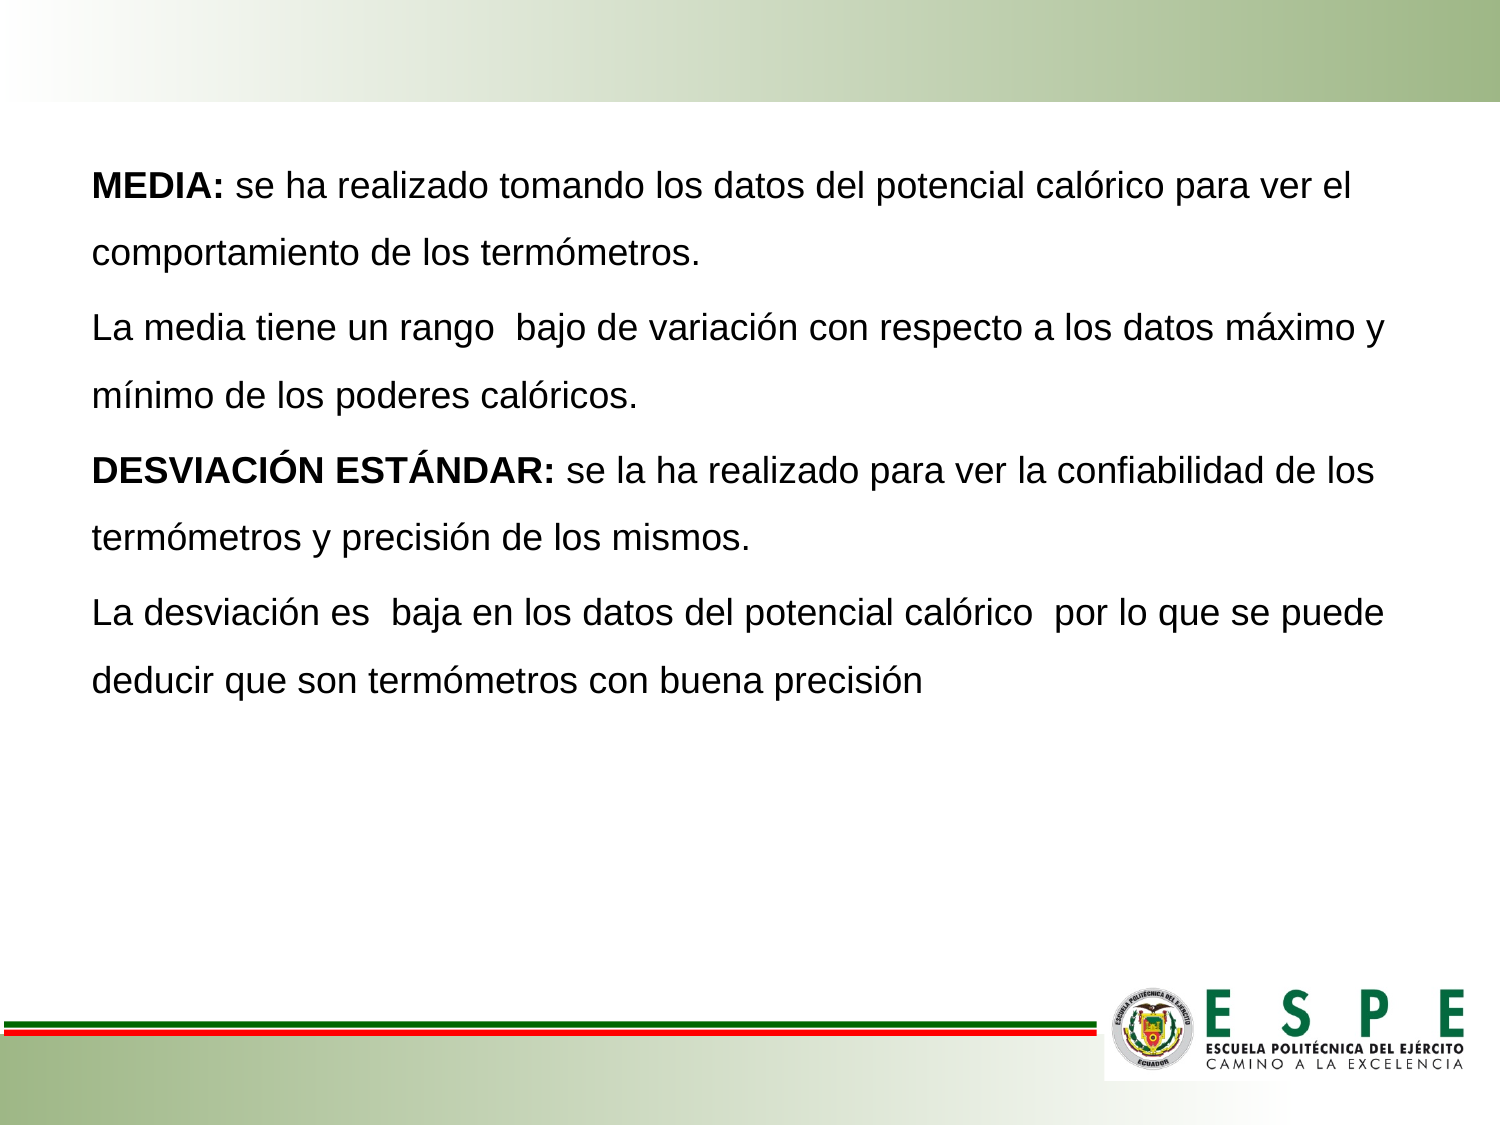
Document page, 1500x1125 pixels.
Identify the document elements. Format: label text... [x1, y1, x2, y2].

picture [1104, 976, 1483, 1081]
list MEDIA: se ha realizado tomando los datos del potencial calórico para ver el comportamiento de los termómetros. La media tiene un rango bajo de variación con respecto a los datos máximo y mínimo de los poderes calóricos. DESVIACIÓN ESTÁNDAR: se la ha realizado para ver la confiabilidad de los termómetros y precisión de los mismos. La desviación es baja en los datos del potencial calórico por lo que se puede deducir que son termómetros con buena precisión [76, 77, 1427, 821]
